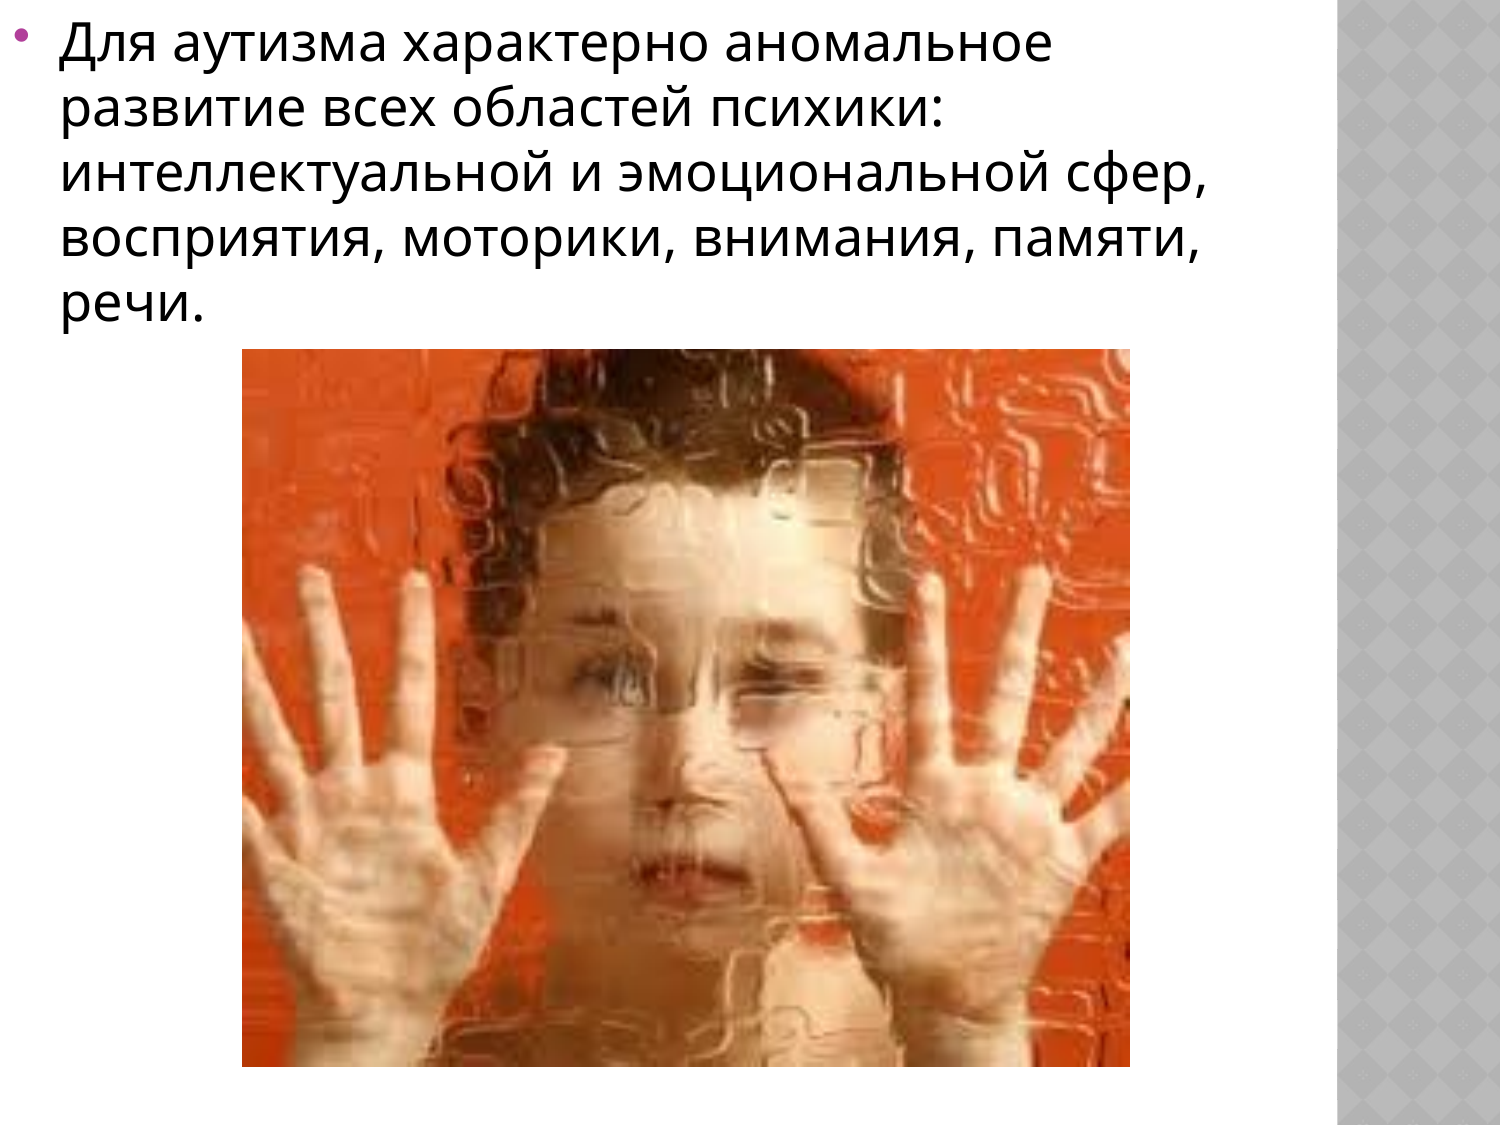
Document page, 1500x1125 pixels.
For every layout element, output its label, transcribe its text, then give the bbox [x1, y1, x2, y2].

picture [241, 349, 1131, 1067]
list Для аутизма характерно аномальное развитие всех областей психики: интеллектуальной и эмоциональной сфер, восприятия, моторики, внимания, памяти, речи. [0, 0, 1263, 1059]
